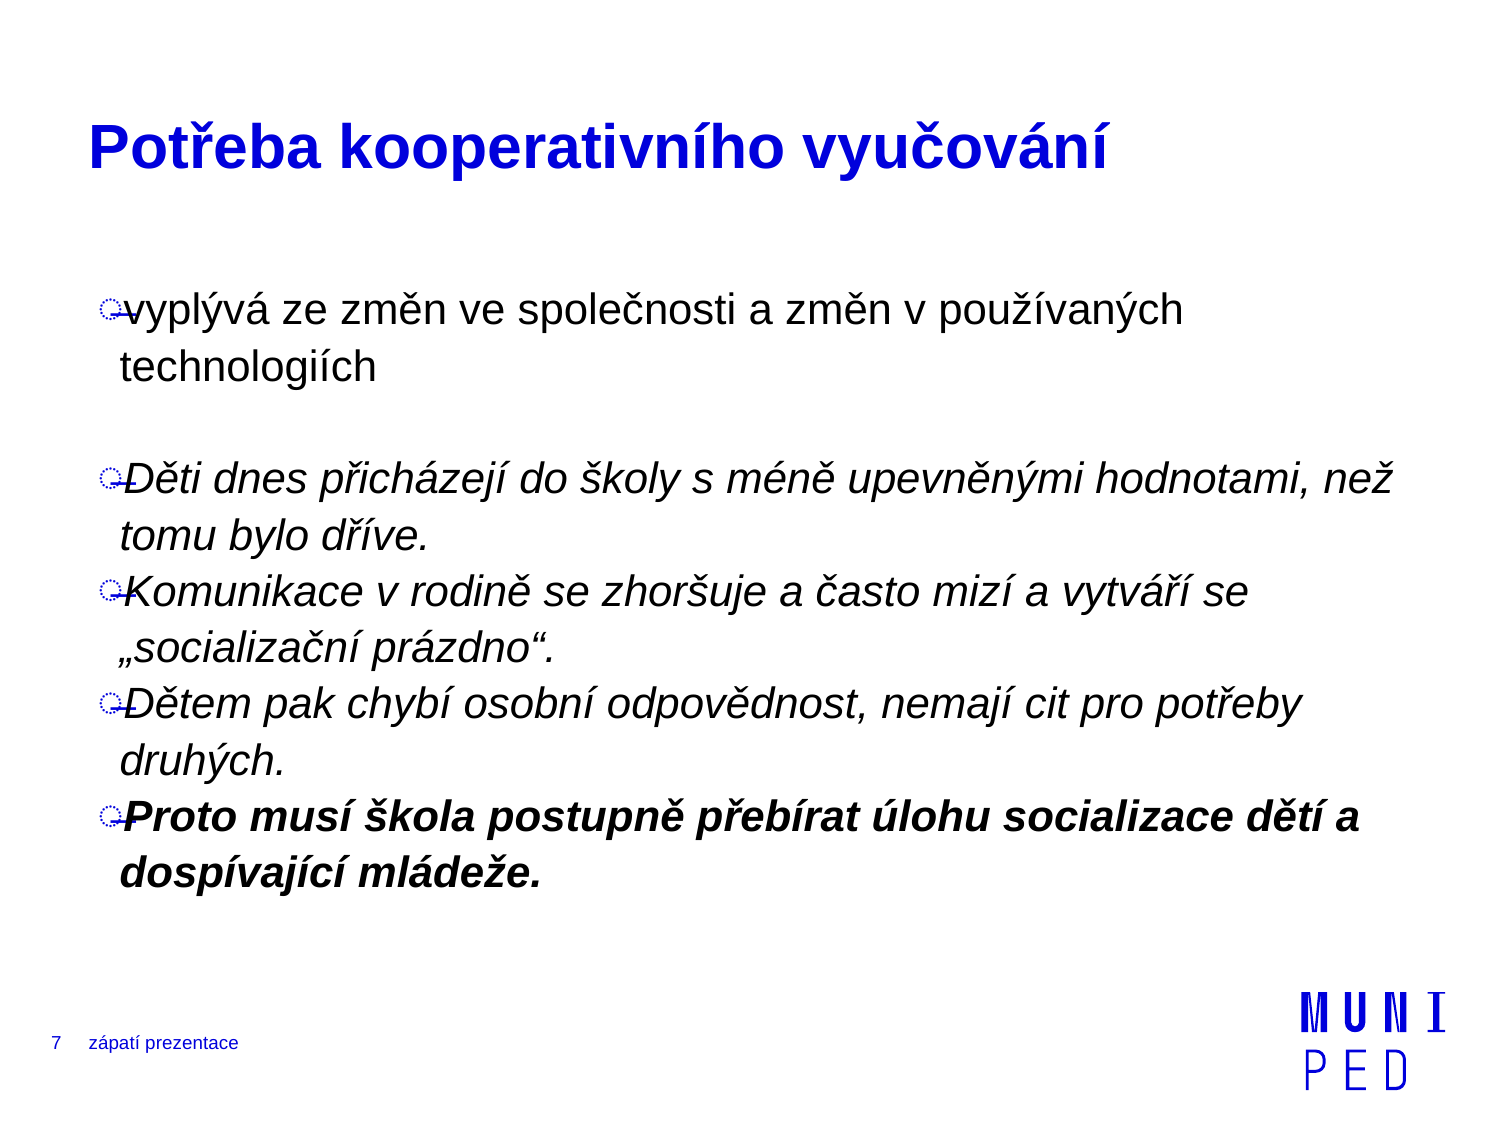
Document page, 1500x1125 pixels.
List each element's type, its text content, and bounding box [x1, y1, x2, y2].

slide_number 7 [50, 1021, 82, 1063]
list vyplývá ze změn ve společnosti a změn v používaných technologiích Děti dnes přicházejí do školy s méně upevněnými hodnotami, než tomu bylo dříve. Komunikace v rodině se zhoršuje a často mizí a vytváří se „socializační prázdno“. Dětem pak chybí osobní odpovědnost, nemají cit pro potřeby druhých. Proto musí škola postupně přebírat úlohu socializace dětí a dospívající mládeže. [88, 277, 1412, 957]
title Potřeba kooperativního vyučování [88, 118, 1412, 193]
footer zápatí prezentace [88, 1021, 1063, 1063]
